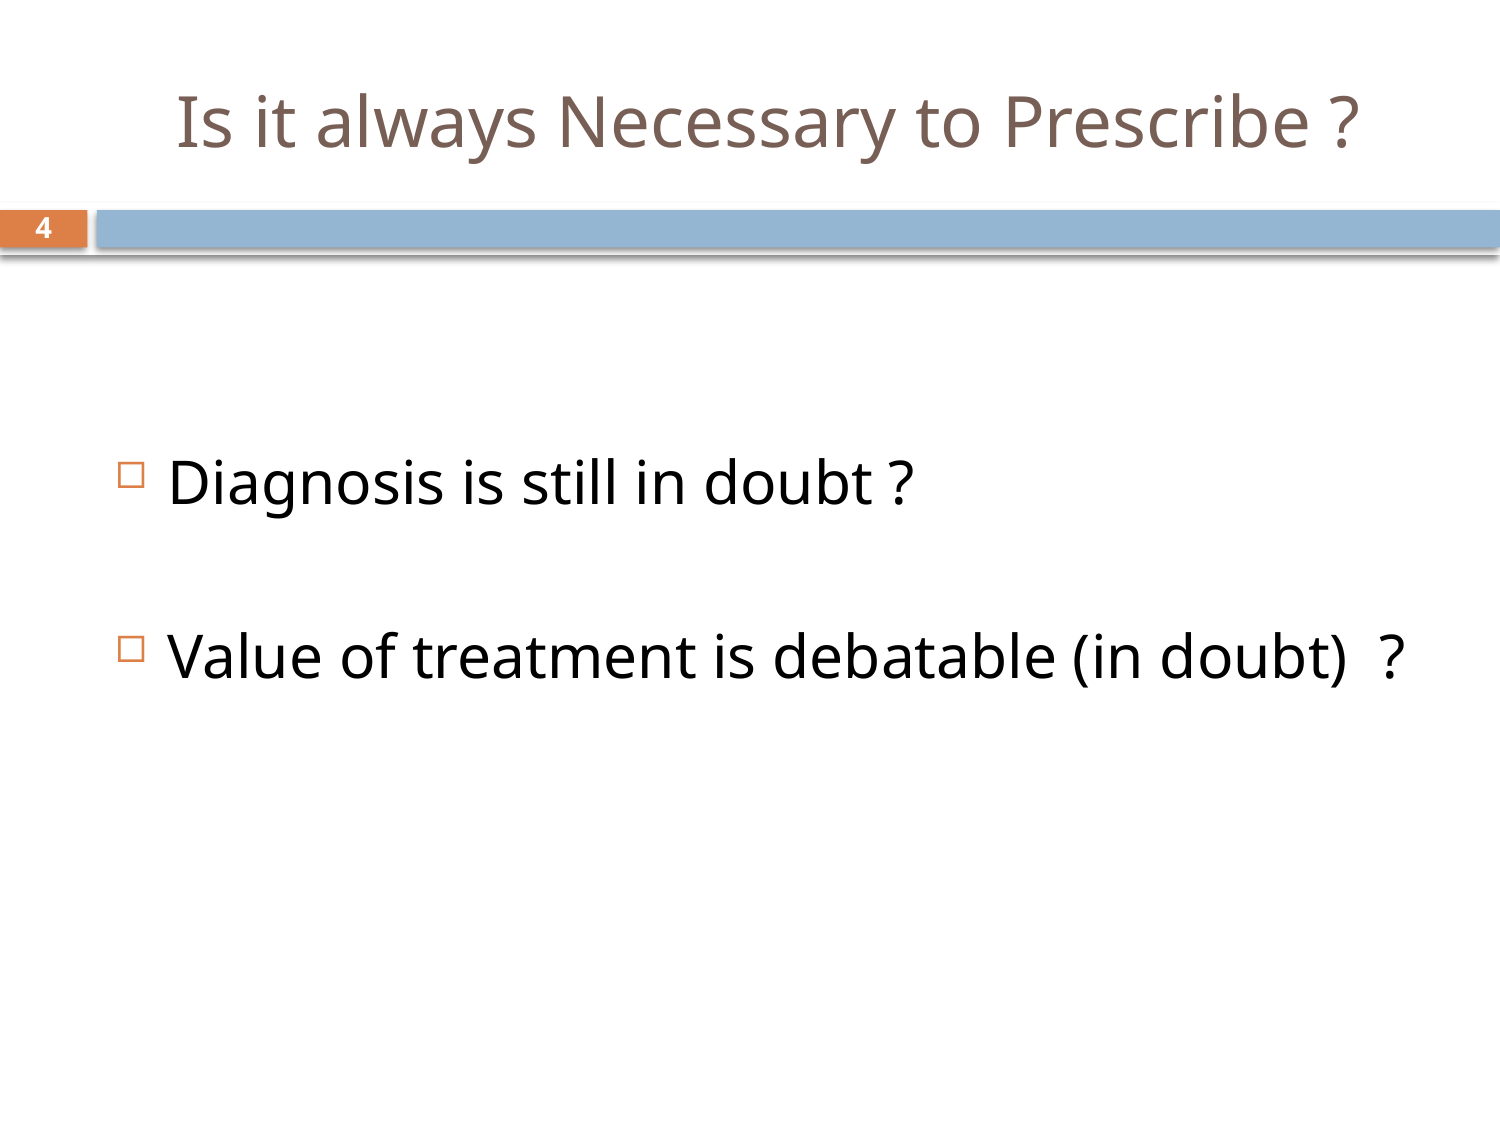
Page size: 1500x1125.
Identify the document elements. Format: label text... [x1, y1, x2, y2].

slide_number 4 [0, 208, 88, 249]
list Diagnosis is still in doubt ? Value of treatment is debatable (in doubt) ? [100, 262, 1438, 1000]
title Is it always Necessary to Prescribe ? [100, 37, 1438, 200]
